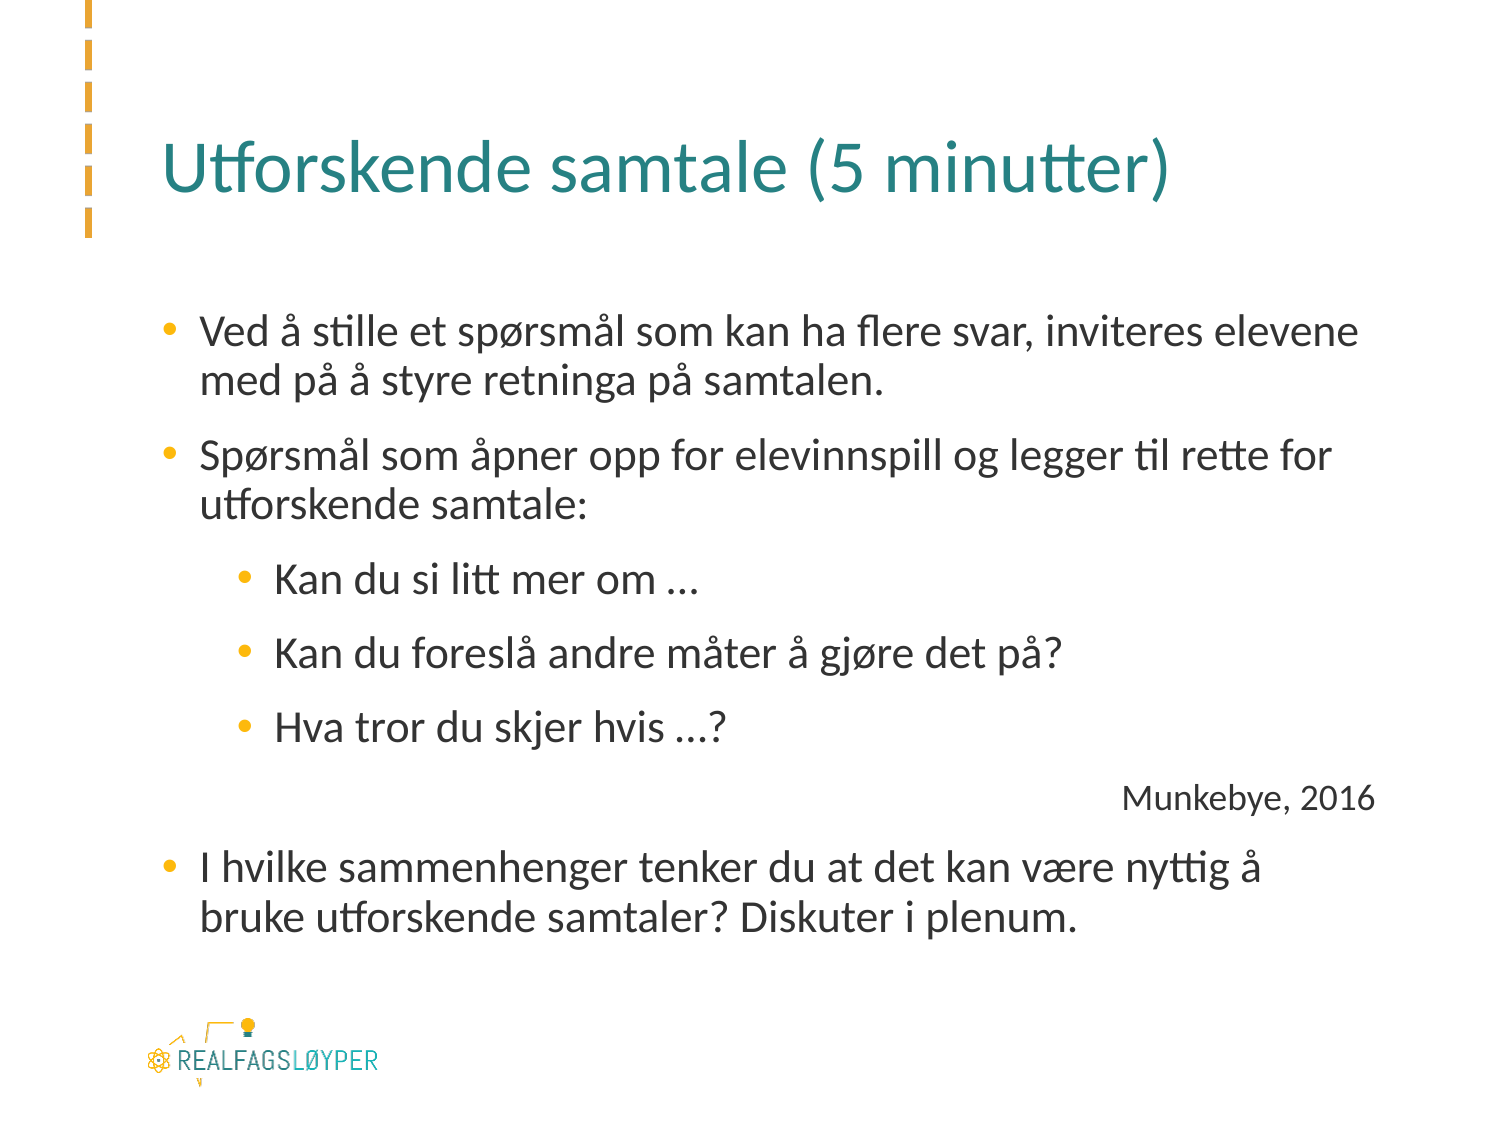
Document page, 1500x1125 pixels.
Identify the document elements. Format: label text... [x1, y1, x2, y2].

picture [85, 0, 92, 238]
list Ved å stille et spørsmål som kan ha flere svar, inviteres elevene med på å styre retninga på samtalen. Spørsmål som åpner opp for elevinnspill og legger til rette for utforskende samtale: Kan du si litt mer om … Kan du foreslå andre måter å gjøre det på? Hva tror du skjer hvis …? Munkebye, 2016 I hvilke sammenhenger tenker du at det kan være nyttig å bruke utforskende samtaler? Diskuter i plenum. [146, 299, 1391, 986]
title Utforskende samtale (5 minutter) [146, 59, 1391, 278]
picture [146, 1018, 380, 1089]
